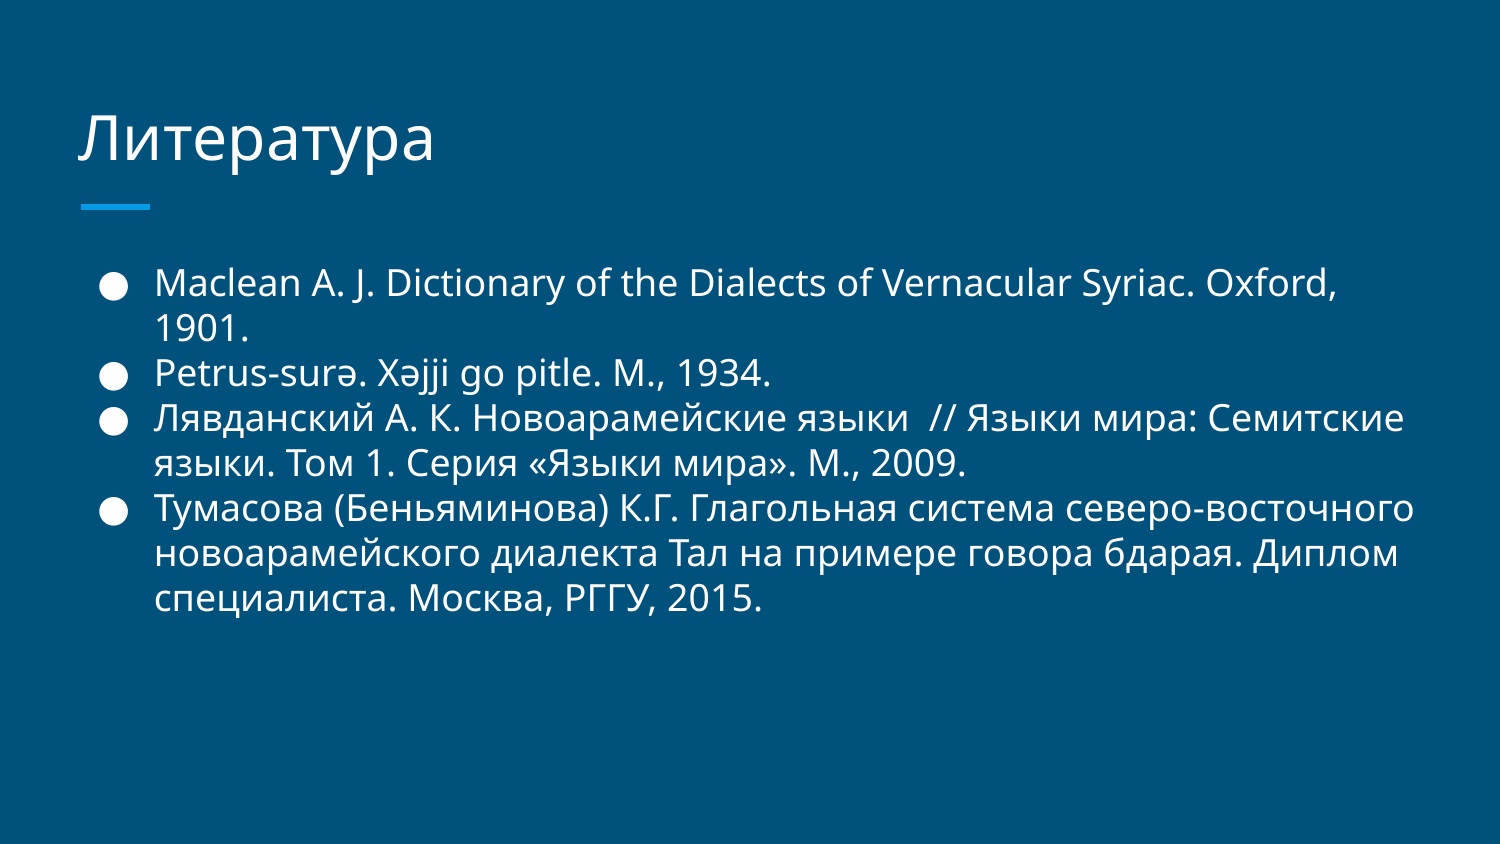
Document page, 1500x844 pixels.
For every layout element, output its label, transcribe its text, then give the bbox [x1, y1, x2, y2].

list Maclean A. J. Dictionary of the Dialects of Vernacular Syriac. Oxford, 1901. Petrus-surə. Xəjji go pitle. M., 1934. Лявданский А. К. Новоарамейские языки // Языки мира: Семитские языки. Том 1. Серия «Языки мира». М., 2009. Тумасова (Беньяминова) К.Г. Глагольная система северо-восточного новоарамейского диалекта Тал на примере говора бдарая. Диплом специалиста. Москва, РГГУ, 2015. [63, 244, 1437, 750]
title Литература [63, 75, 1437, 188]
